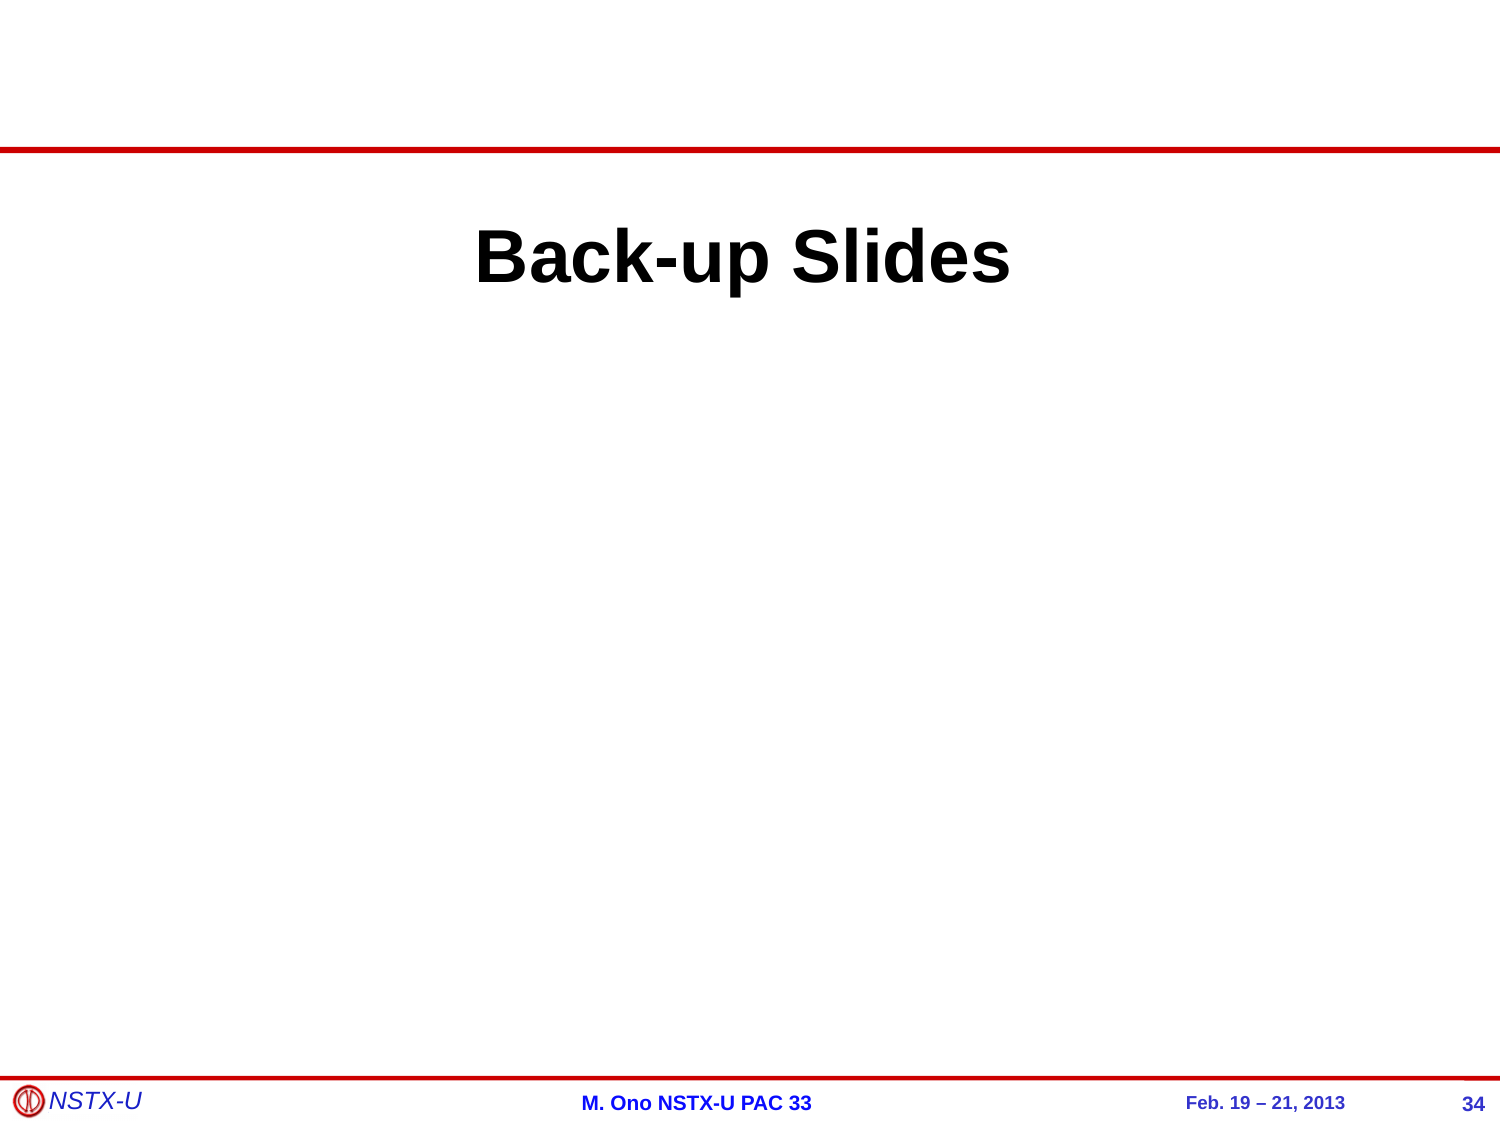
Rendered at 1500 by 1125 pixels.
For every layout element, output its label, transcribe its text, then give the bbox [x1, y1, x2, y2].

list Back-up Slides [24, 200, 1463, 1013]
picture [12, 1083, 138, 1121]
slide_number 34 [1388, 1082, 1500, 1125]
